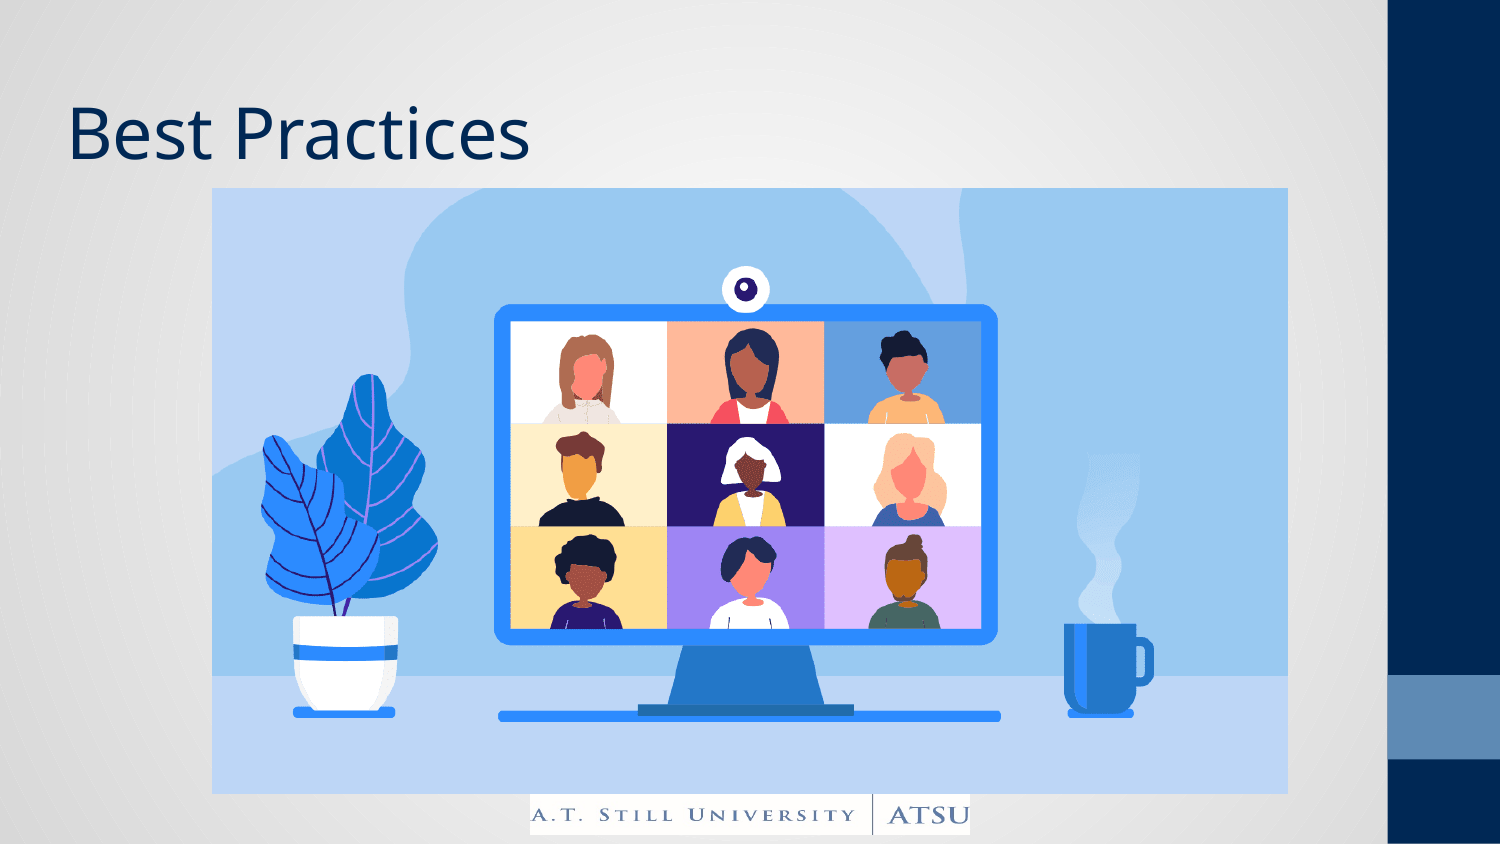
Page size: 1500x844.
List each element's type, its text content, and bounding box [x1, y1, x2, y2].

title Best Practices [51, 72, 1449, 189]
picture [211, 188, 1289, 835]
